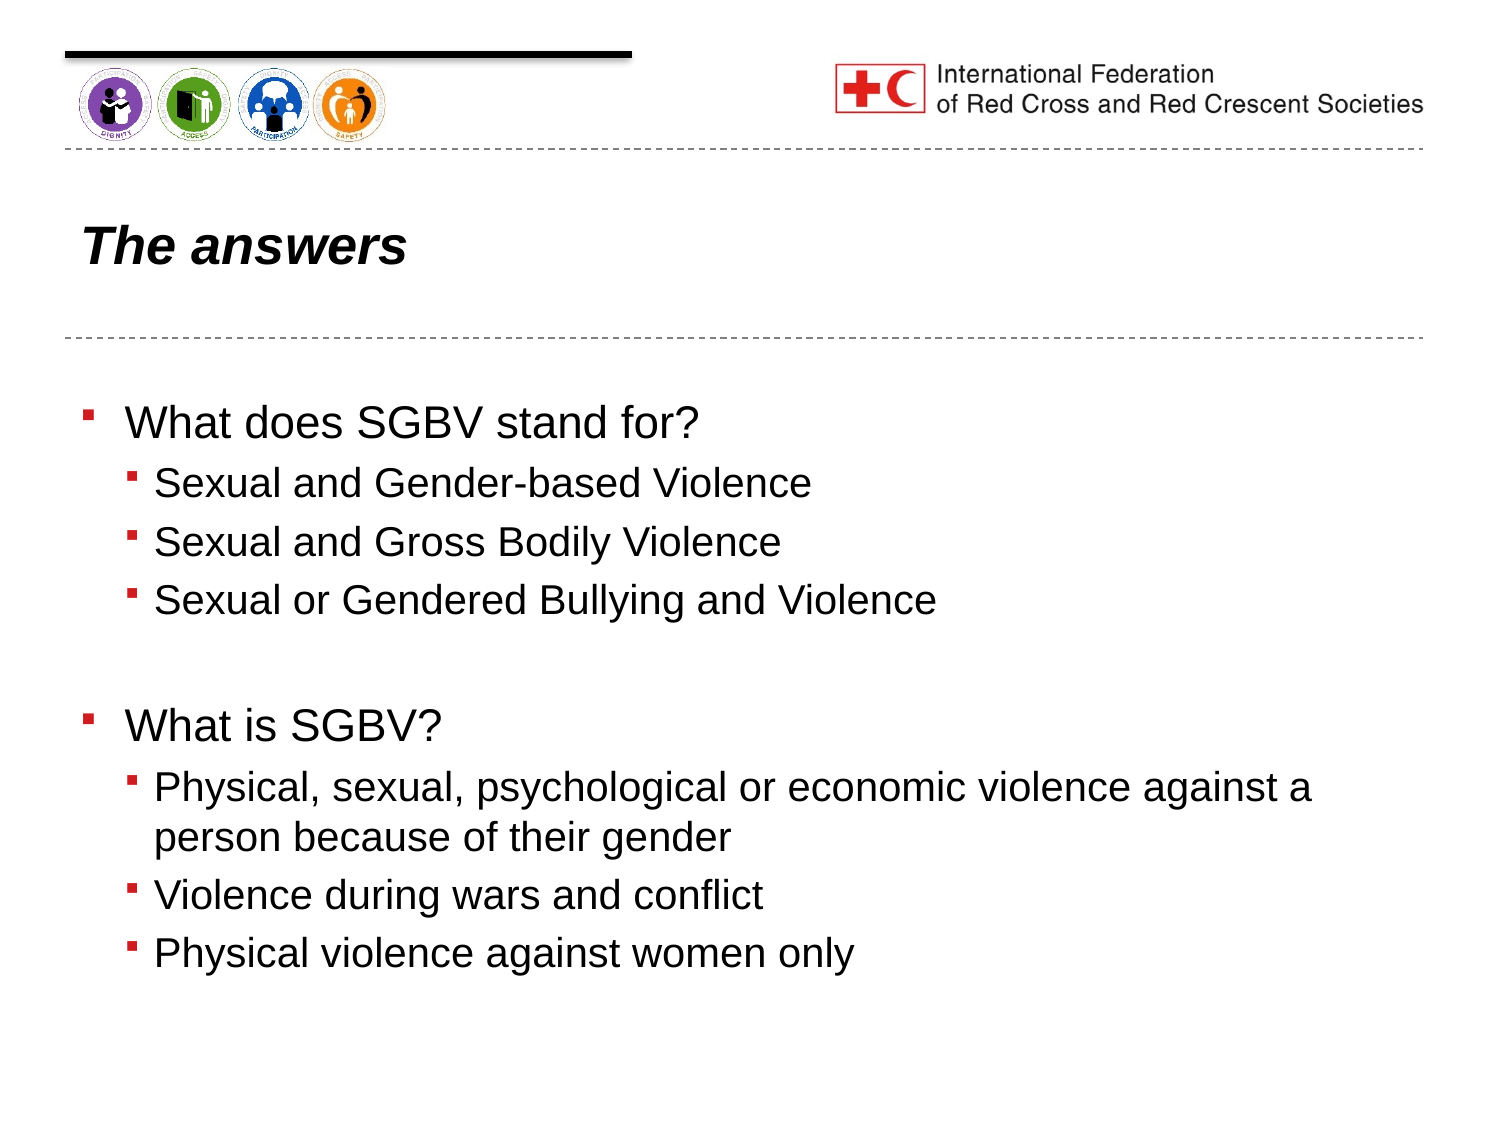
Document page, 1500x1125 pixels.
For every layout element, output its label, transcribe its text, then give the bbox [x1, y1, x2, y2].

picture [234, 67, 387, 147]
list What does SGBV stand for? Sexual and Gender-based Violence Sexual and Gross Bodily Violence Sexual or Gendered Bullying and Violence What is SGBV? Physical, sexual, psychological or economic violence against a person because of their gender Violence during wars and conflict Physical violence against women only [64, 385, 1426, 1055]
picture [74, 67, 233, 147]
picture [820, 42, 1434, 134]
title The answers [64, 148, 1424, 337]
